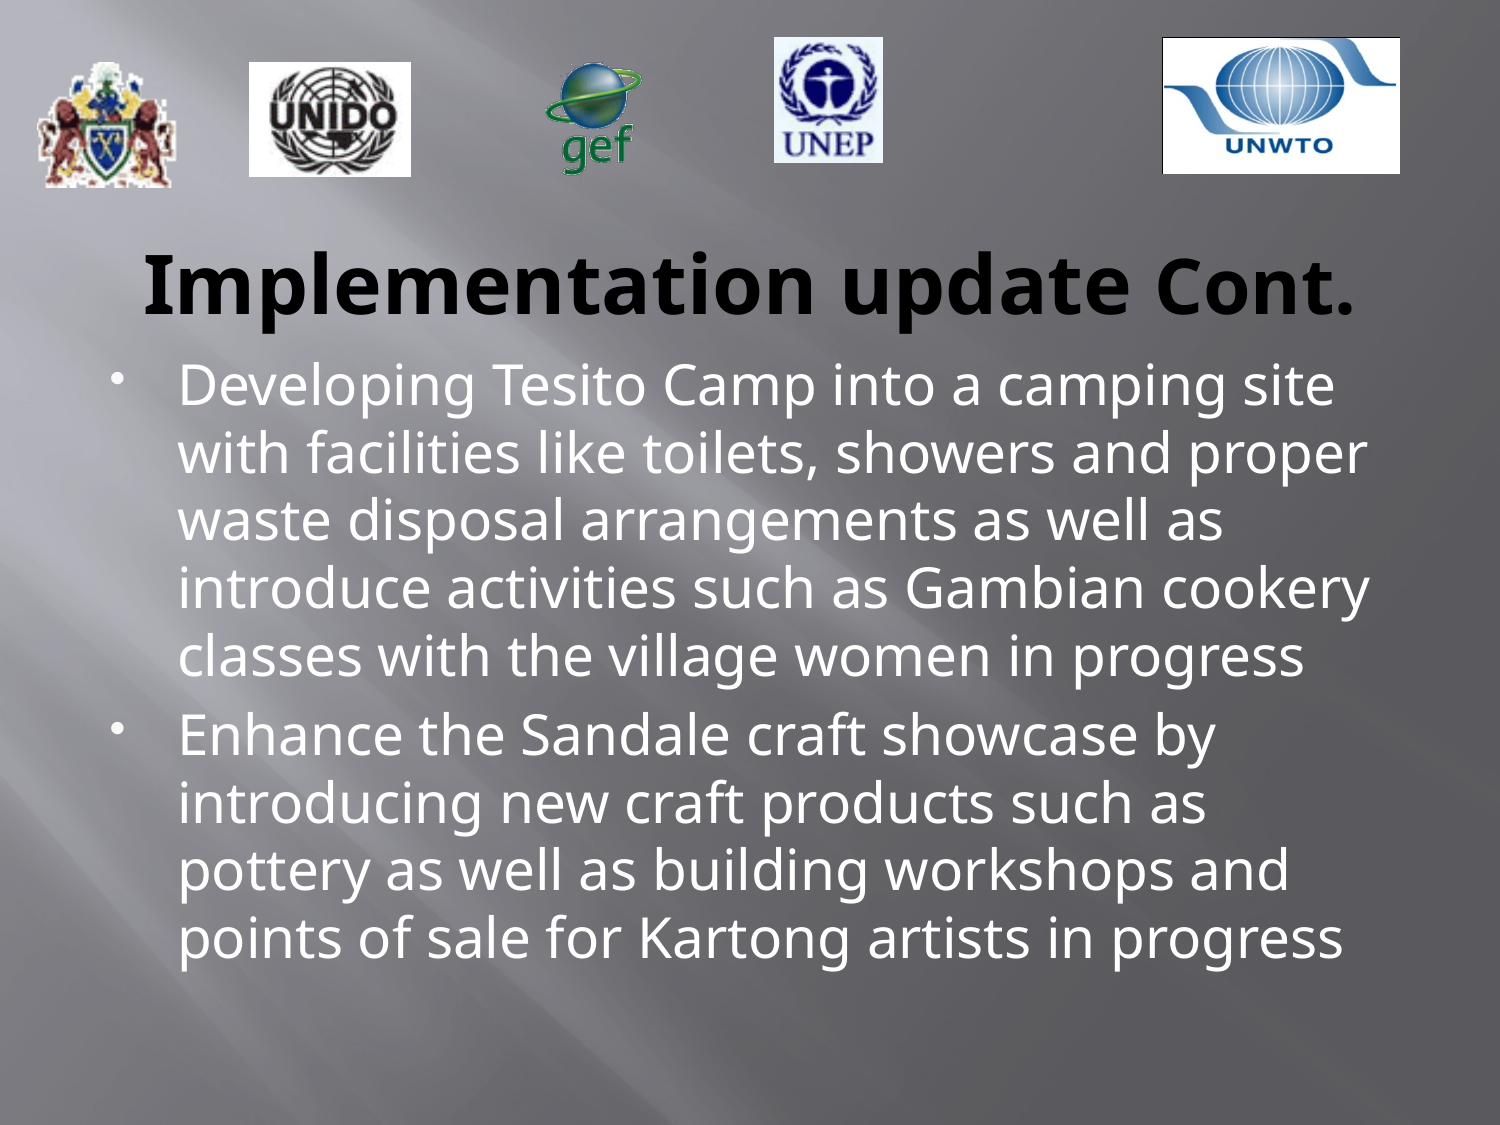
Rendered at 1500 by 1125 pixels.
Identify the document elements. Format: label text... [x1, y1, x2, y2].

picture [537, 50, 652, 185]
picture [1162, 37, 1400, 174]
list Developing Tesito Camp into a camping site with facilities like toilets, showers and proper waste disposal arrangements as well as introduce activities such as Gambian cookery classes with the village women in progress Enhance the Sandale craft showcase by introducing new craft products such as pottery as well as building workshops and points of sale for Kartong artists in progress [75, 262, 1425, 1035]
picture [249, 62, 412, 177]
picture [37, 62, 179, 188]
picture [774, 37, 883, 163]
text_box [74, 50, 1425, 238]
title Implementation update Cont. [75, 238, 1425, 262]
